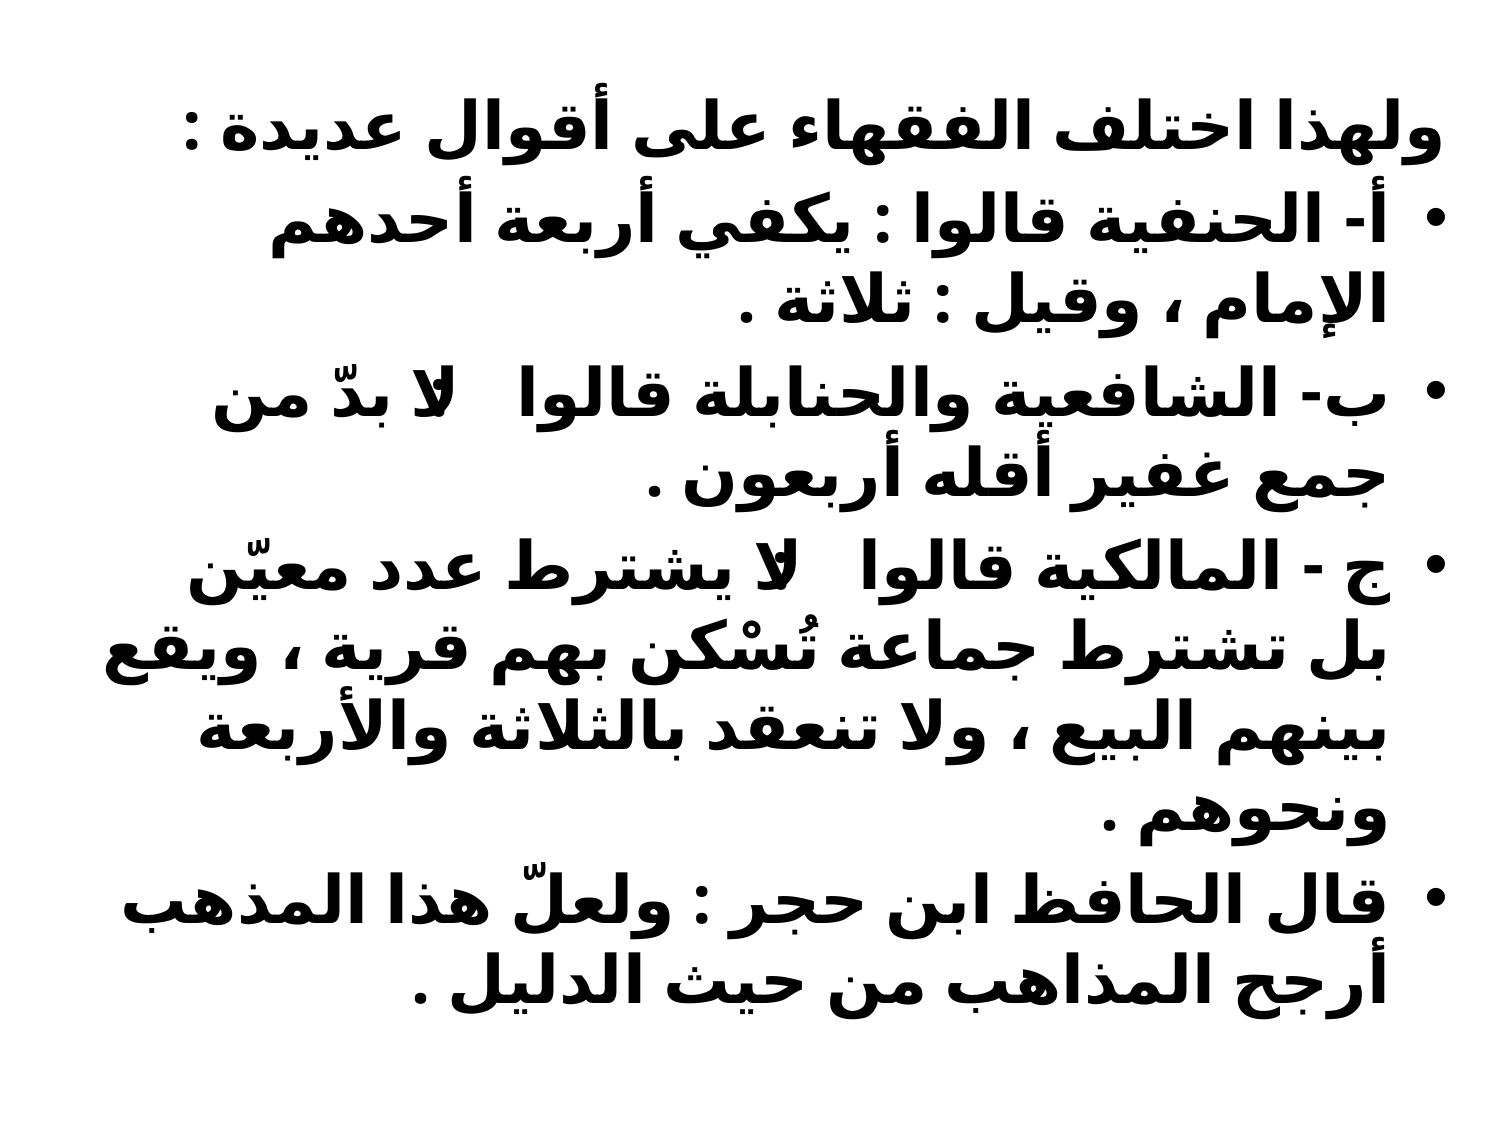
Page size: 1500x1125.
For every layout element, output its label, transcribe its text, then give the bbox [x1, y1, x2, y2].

list ولهذا اختلف الفقهاء على أقوال عديدة : أ- الحنفية قالوا : يكفي أربعة أحدهم الإمام ، وقيل : ثلاثة . ب- الشافعية والحنابلة قالوا : لا بدّ من جمع غفير أقله أربعون . ج - المالكية قالوا : لا يشترط عدد معيّن بل تشترط جماعة تُسْكن بهم قرية ، ويقع بينهم البيع ، ولا تنعقد بالثلاثة والأربعة ونحوهم . قال الحافظ ابن حجر : ولعلّ هذا المذهب أرجح المذاهب من حيث الدليل . [75, 75, 1463, 1075]
